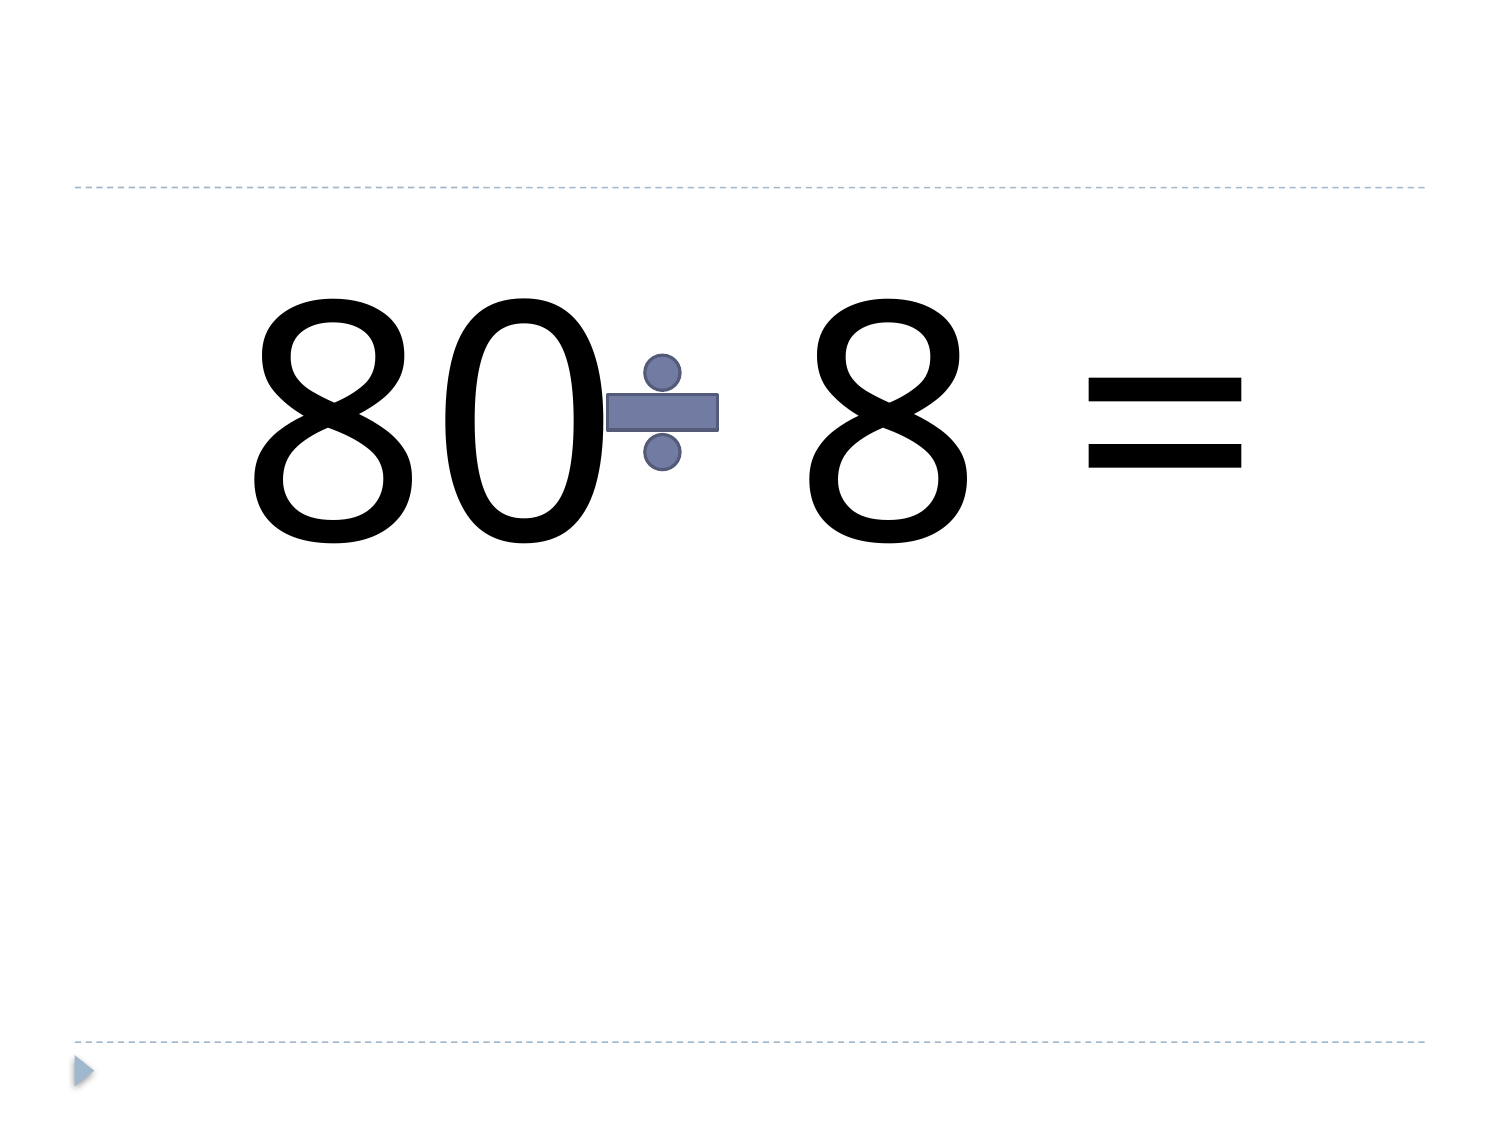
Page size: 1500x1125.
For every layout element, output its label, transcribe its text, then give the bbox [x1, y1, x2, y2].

text_box [606, 393, 719, 472]
list 80 8 = [75, 200, 1425, 1010]
text_box [643, 353, 682, 392]
